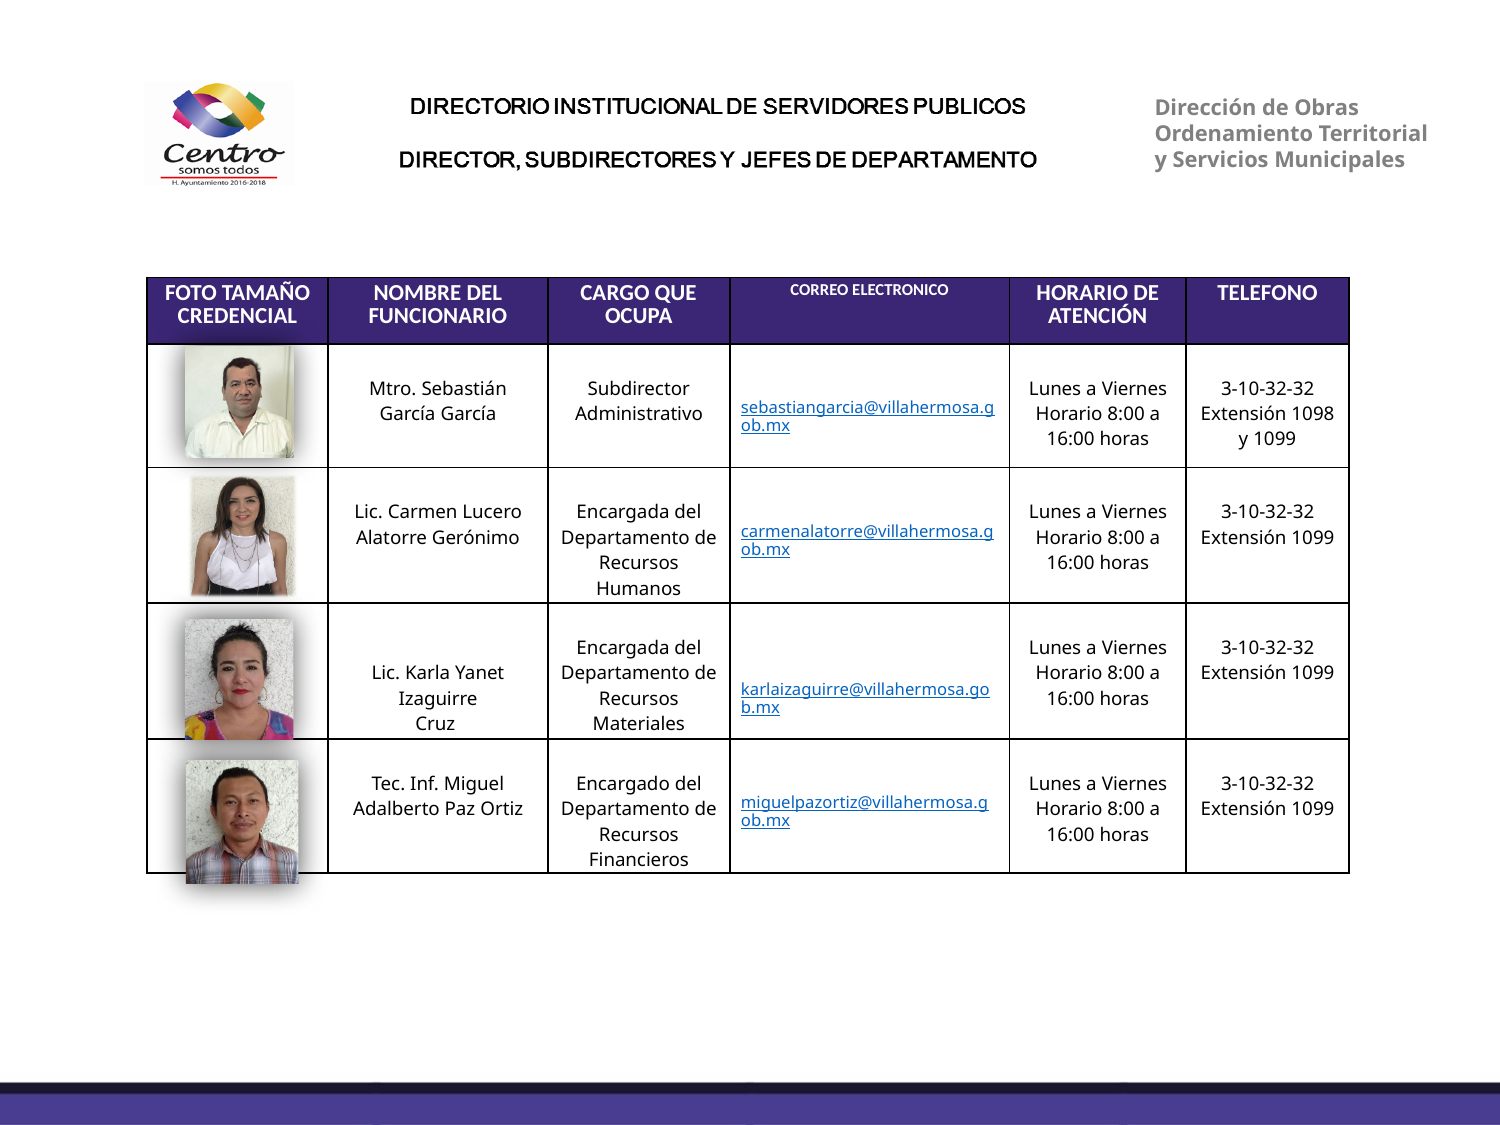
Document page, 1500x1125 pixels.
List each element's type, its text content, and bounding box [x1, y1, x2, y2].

table_cell 3-10-32-32 Extensión 1099 [1187, 740, 1348, 872]
table_header HORARIO DE ATENCIÓN [1010, 278, 1185, 343]
table_cell Lic. Carmen Lucero Alatorre Gerónimo [329, 468, 547, 602]
picture [185, 346, 294, 458]
table_cell [312, 740, 327, 872]
table_cell Subdirector Administrativo [549, 345, 729, 467]
table_header TELEFONO [1187, 278, 1348, 343]
table_header CORREO ELECTRONICO [731, 278, 1009, 343]
table_cell sebastiangarcia@villahermosa.gob.mx [731, 345, 1009, 467]
table_cell 3-10-32-32 Extensión 1099 [1187, 468, 1348, 602]
table_cell Encargado del Departamento de Recursos Financieros [549, 740, 729, 872]
table_cell [148, 468, 185, 602]
table_cell karlaizaguirre@villahermosa.gob.mx [731, 604, 1009, 738]
table_cell carmenalatorre@villahermosa.gob.mx [731, 468, 1009, 602]
picture [184, 618, 294, 740]
picture [185, 760, 299, 884]
table_cell Lunes a Viernes Horario 8:00 a 16:00 horas [1010, 604, 1185, 738]
picture [185, 472, 299, 599]
table_cell 3-10-32-32 Extensión 1098 y 1099 [1187, 345, 1348, 467]
table_cell Encargada del Departamento de Recursos Materiales [549, 604, 729, 738]
table_cell [148, 740, 167, 872]
table_header CARGO QUE OCUPA [549, 278, 729, 343]
picture [0, 1073, 1500, 1125]
table_cell Lunes a Viernes Horario 8:00 a 16:00 horas [1010, 468, 1185, 602]
table_cell Mtro. Sebastián García García [329, 345, 547, 467]
table_cell Lic. Karla Yanet Izaguirre Cruz [329, 604, 547, 738]
table_cell Lunes a Viernes Horario 8:00 a 16:00 horas [1010, 740, 1185, 872]
picture [144, 81, 294, 186]
table_header FOTO TAMAÑO CREDENCIAL [148, 278, 327, 343]
table_header NOMBRE DEL FUNCIONARIO [329, 278, 547, 343]
table_cell 3-10-32-32 Extensión 1099 [1187, 604, 1348, 738]
table_cell Tec. Inf. Miguel Adalberto Paz Ortiz [329, 740, 547, 872]
table_cell [293, 468, 327, 602]
picture [373, 85, 1061, 186]
table_cell Lunes a Viernes Horario 8:00 a 16:00 horas [1010, 345, 1185, 467]
table_cell [304, 345, 327, 467]
table_cell [148, 604, 175, 738]
table_cell [301, 604, 327, 738]
text_box Dirección de Obras Ordenamiento Territorial y Servicios Municipales [1139, 86, 1459, 180]
table_cell miguelpazortiz@villahermosa.gob.mx [731, 740, 1009, 872]
table_cell Encargada del Departamento de Recursos Humanos [549, 468, 729, 602]
table_cell [148, 345, 172, 467]
